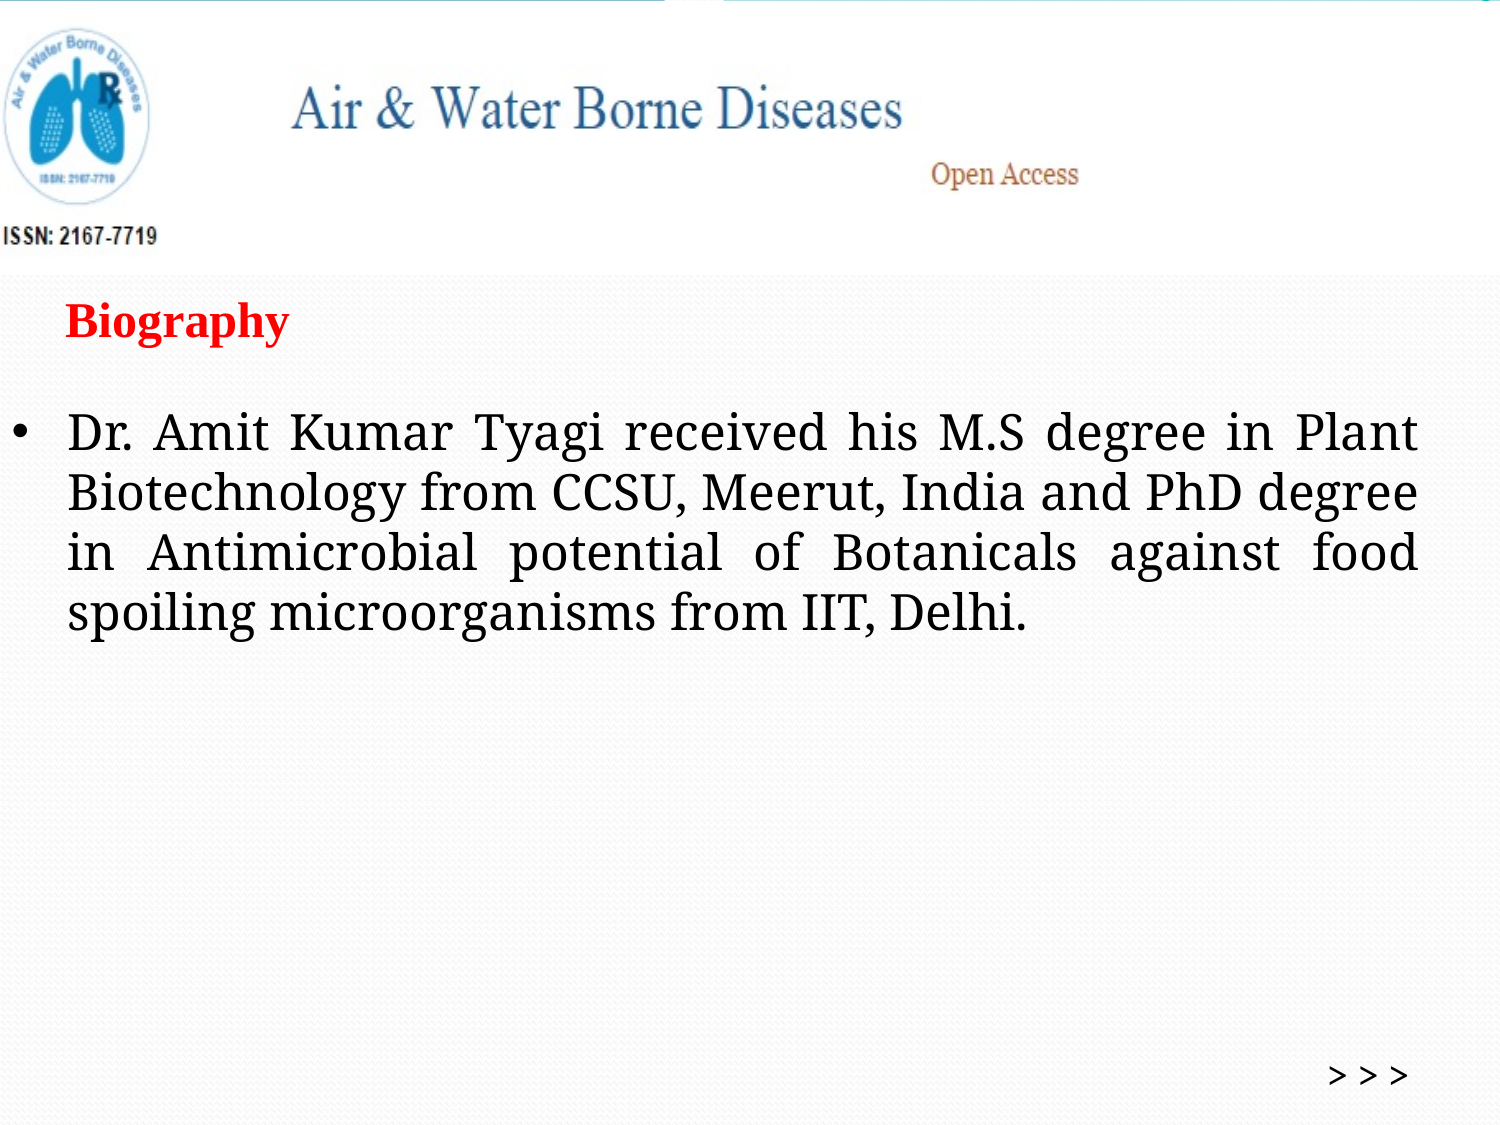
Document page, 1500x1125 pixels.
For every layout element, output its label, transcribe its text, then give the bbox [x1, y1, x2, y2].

text_box > > > [1312, 1044, 1450, 1105]
text_box Dr. Amit Kumar Tyagi received his M.S degree in Plant Biotechnology from CCSU, Meerut, India and PhD degree in Antimicrobial potential of Botanicals against food spoiling microorganisms from IIT, Delhi. [0, 393, 1435, 649]
picture [0, 1, 1500, 276]
text_box Biography [48, 288, 307, 356]
